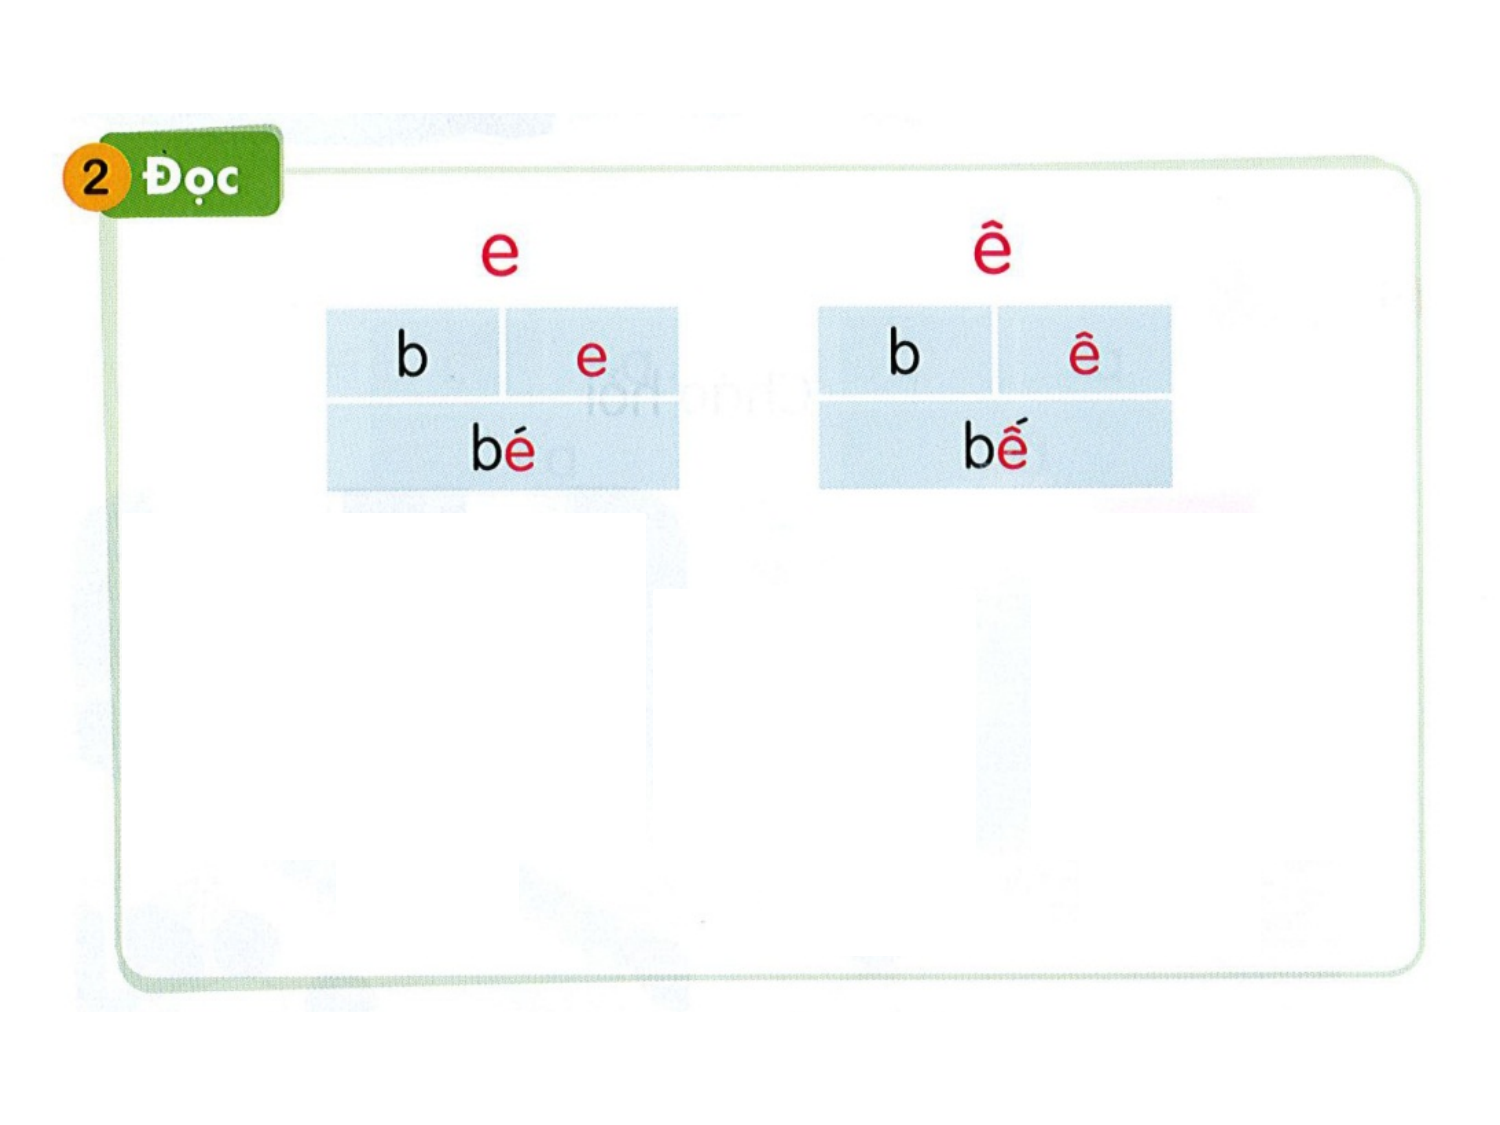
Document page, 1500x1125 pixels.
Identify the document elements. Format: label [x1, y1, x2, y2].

picture [0, 113, 1499, 1012]
